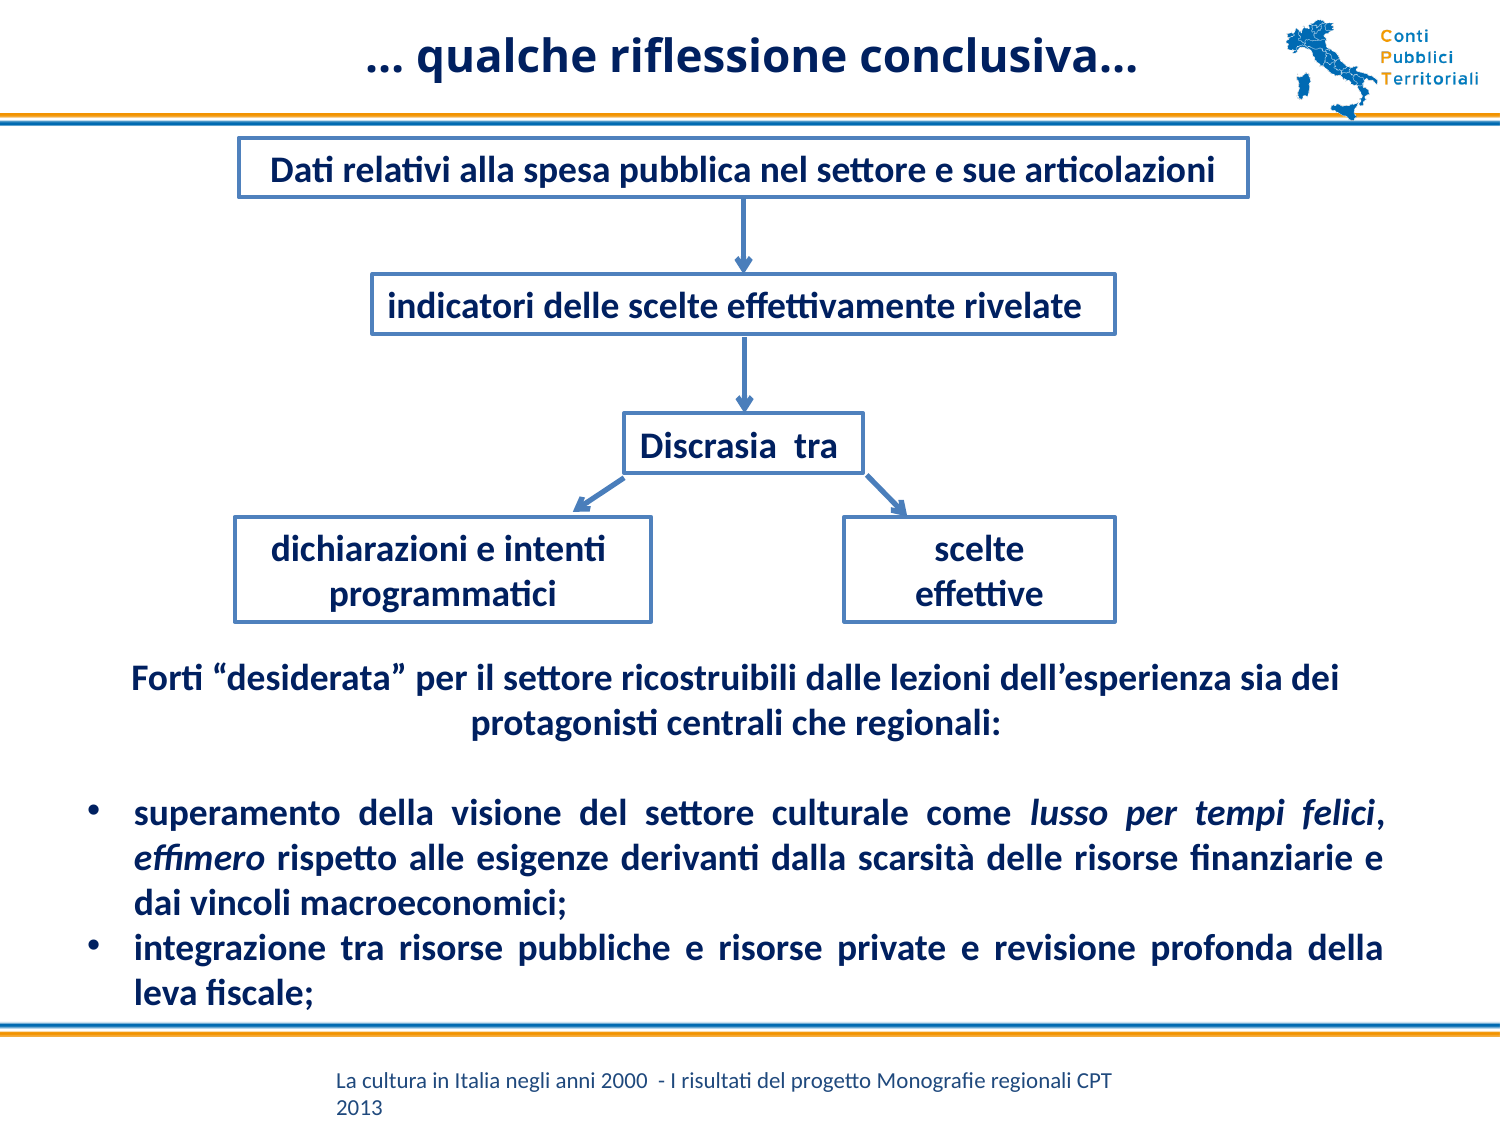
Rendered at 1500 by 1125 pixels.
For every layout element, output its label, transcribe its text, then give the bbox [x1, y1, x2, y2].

title … qualche riflessione conclusiva… [76, 19, 1427, 138]
text_box Discrasia tra [622, 411, 865, 473]
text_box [234, 516, 1115, 624]
text_box indicatori delle scelte effettivamente rivelate [370, 272, 1117, 336]
text_box Forti “desiderata” per il settore ricostruibili dalle lezioni dell’esperienza sia dei protagonisti centrali che regionali: superamento della visione del settore culturale come lusso per tempi felici, effimero rispetto alle esigenze derivanti dalla scarsità delle risorse finanziarie e dai vincoli macroeconomici; integrazione tra risorse pubbliche e risorse private e revisione profonda della leva fiscale; [72, 645, 1401, 1020]
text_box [572, 474, 908, 517]
picture [0, 18, 1500, 1037]
text_box Dati relativi alla spesa pubblica nel settore e sue articolazioni [237, 136, 1250, 199]
